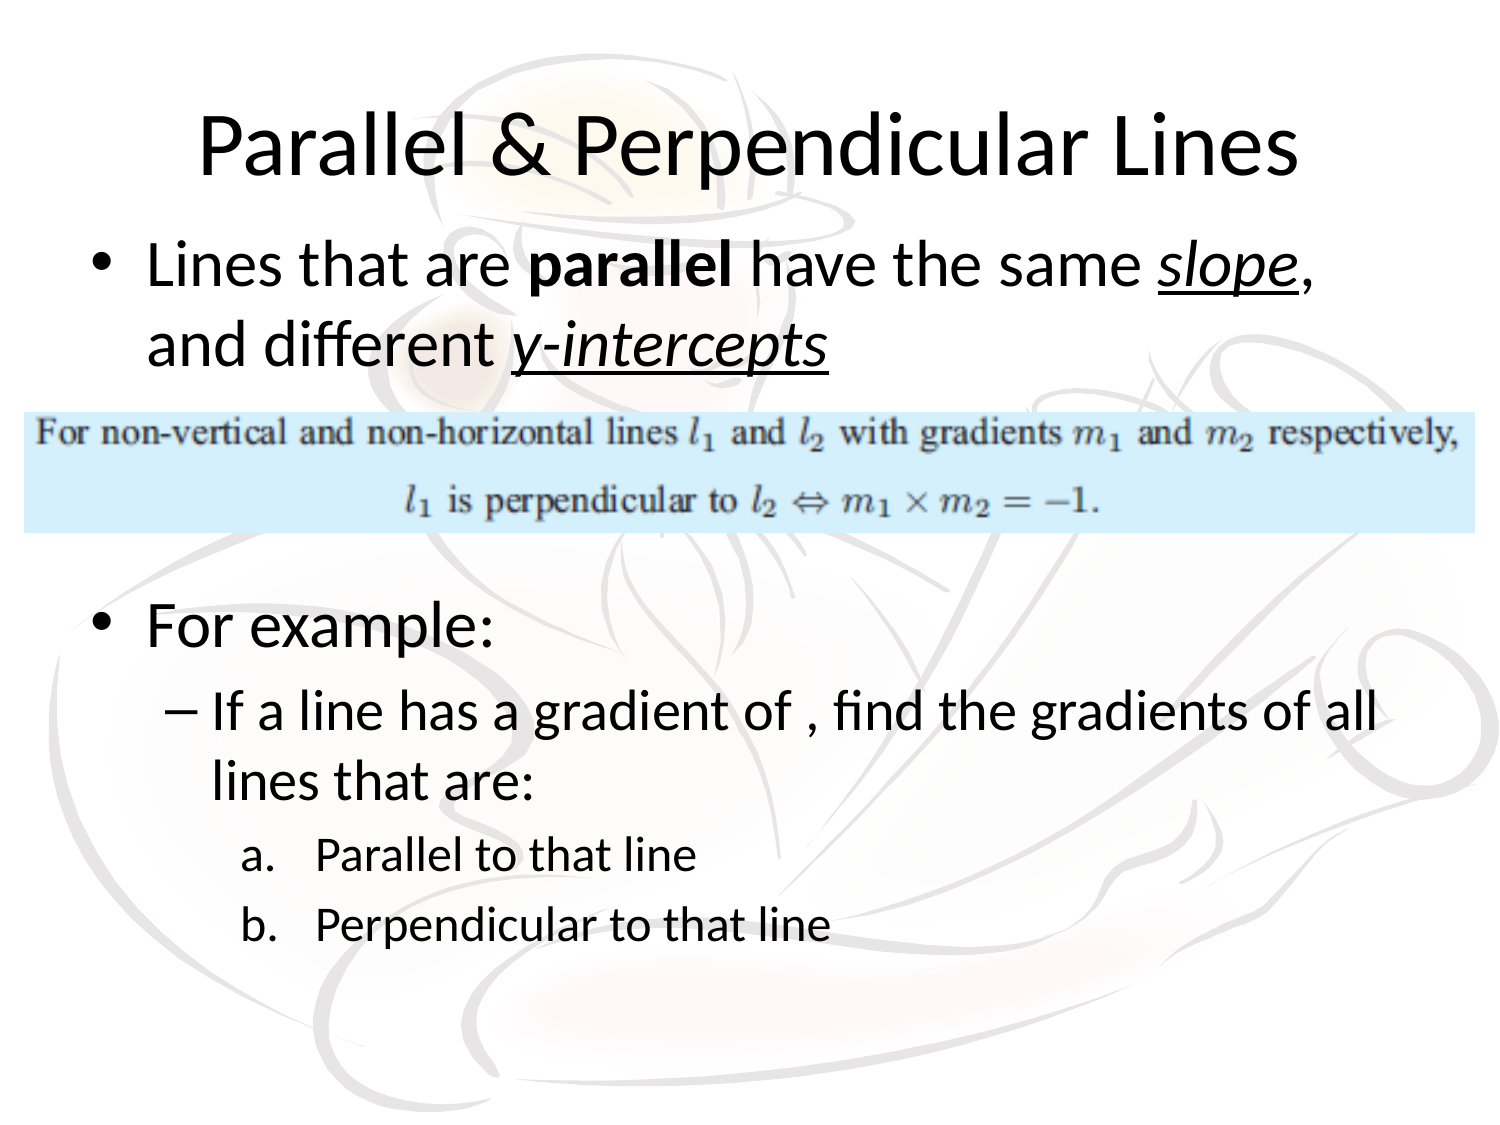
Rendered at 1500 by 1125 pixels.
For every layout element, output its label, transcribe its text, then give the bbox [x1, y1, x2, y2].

title Parallel & Perpendicular Lines [75, 45, 1425, 233]
picture [24, 412, 1476, 534]
